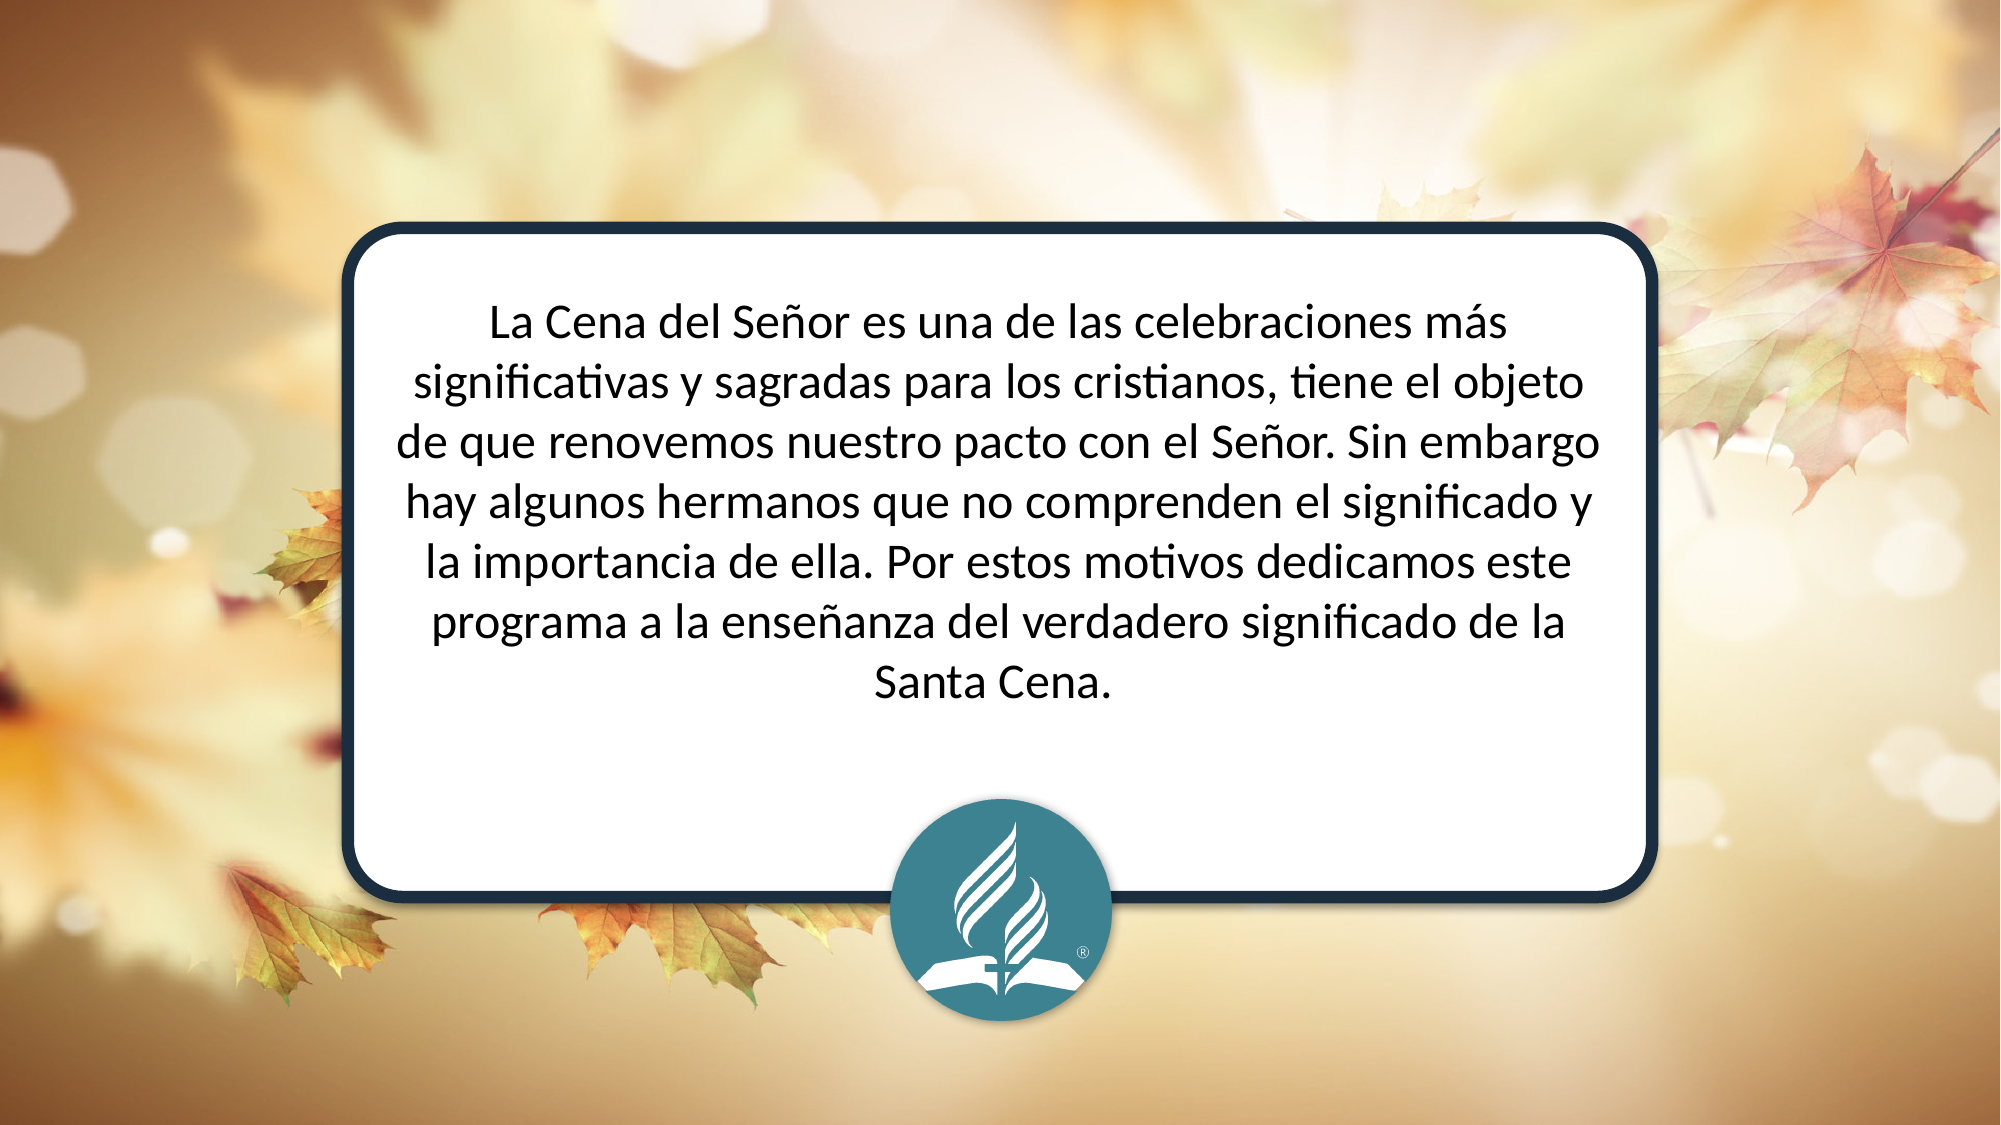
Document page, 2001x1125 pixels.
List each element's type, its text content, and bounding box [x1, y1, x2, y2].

text_box La Cena del Señor es una de las celebraciones más significativas y sagradas para los cristianos, tiene el objeto de que renovemos nuestro pacto con el Señor. Sin embargo hay algunos hermanos que no comprenden el significado y la importancia de ella. Por estos motivos dedicamos este programa a la enseñanza del verdadero significado de la Santa Cena. [375, 281, 1624, 717]
picture [0, 0, 2001, 1125]
